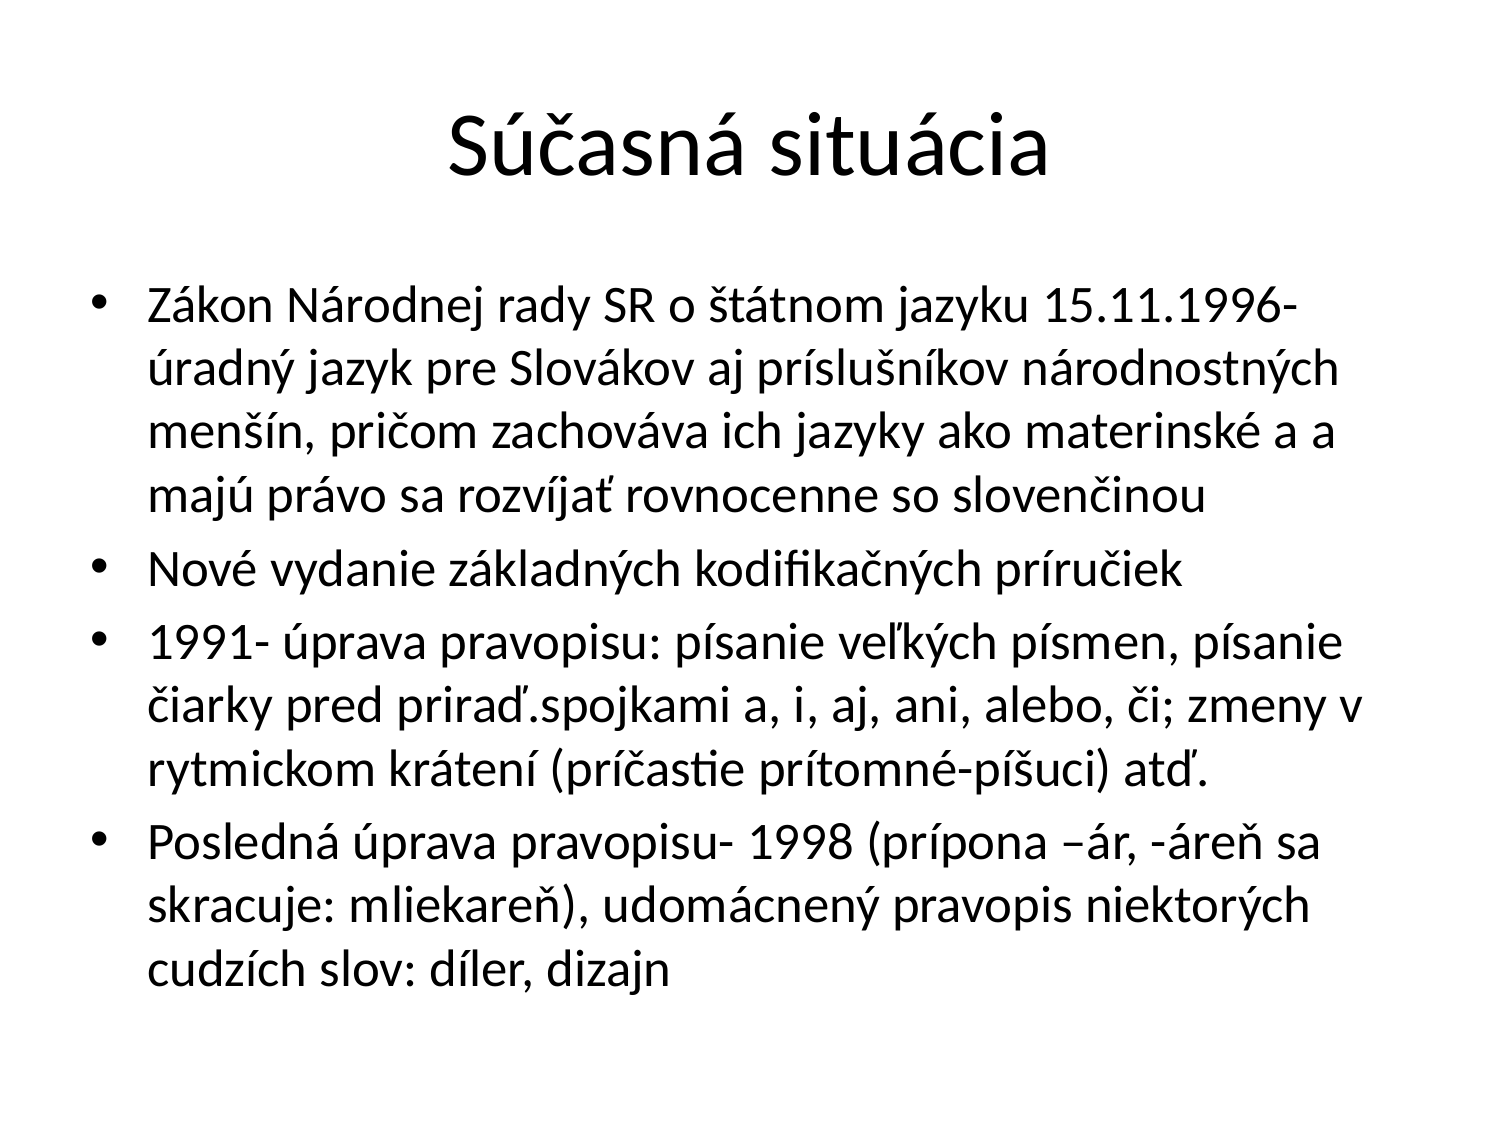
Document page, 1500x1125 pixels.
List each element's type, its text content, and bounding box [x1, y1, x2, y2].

list Zákon Národnej rady SR o štátnom jazyku 15.11.1996- úradný jazyk pre Slovákov aj príslušníkov národnostných menšín, pričom zachováva ich jazyky ako materinské a a majú právo sa rozvíjať rovnocenne so slovenčinou Nové vydanie základných kodifikačných príručiek 1991- úprava pravopisu: písanie veľkých písmen, písanie čiarky pred priraď.spojkami a, i, aj, ani, alebo, či; zmeny v rytmickom krátení (príčastie prítomné-píšuci) atď. Posledná úprava pravopisu- 1998 (prípona –ár, -áreň sa skracuje: mliekareň), udomácnený pravopis niektorých cudzích slov: díler, dizajn [75, 262, 1425, 1005]
title Súčasná situácia [75, 45, 1425, 233]
